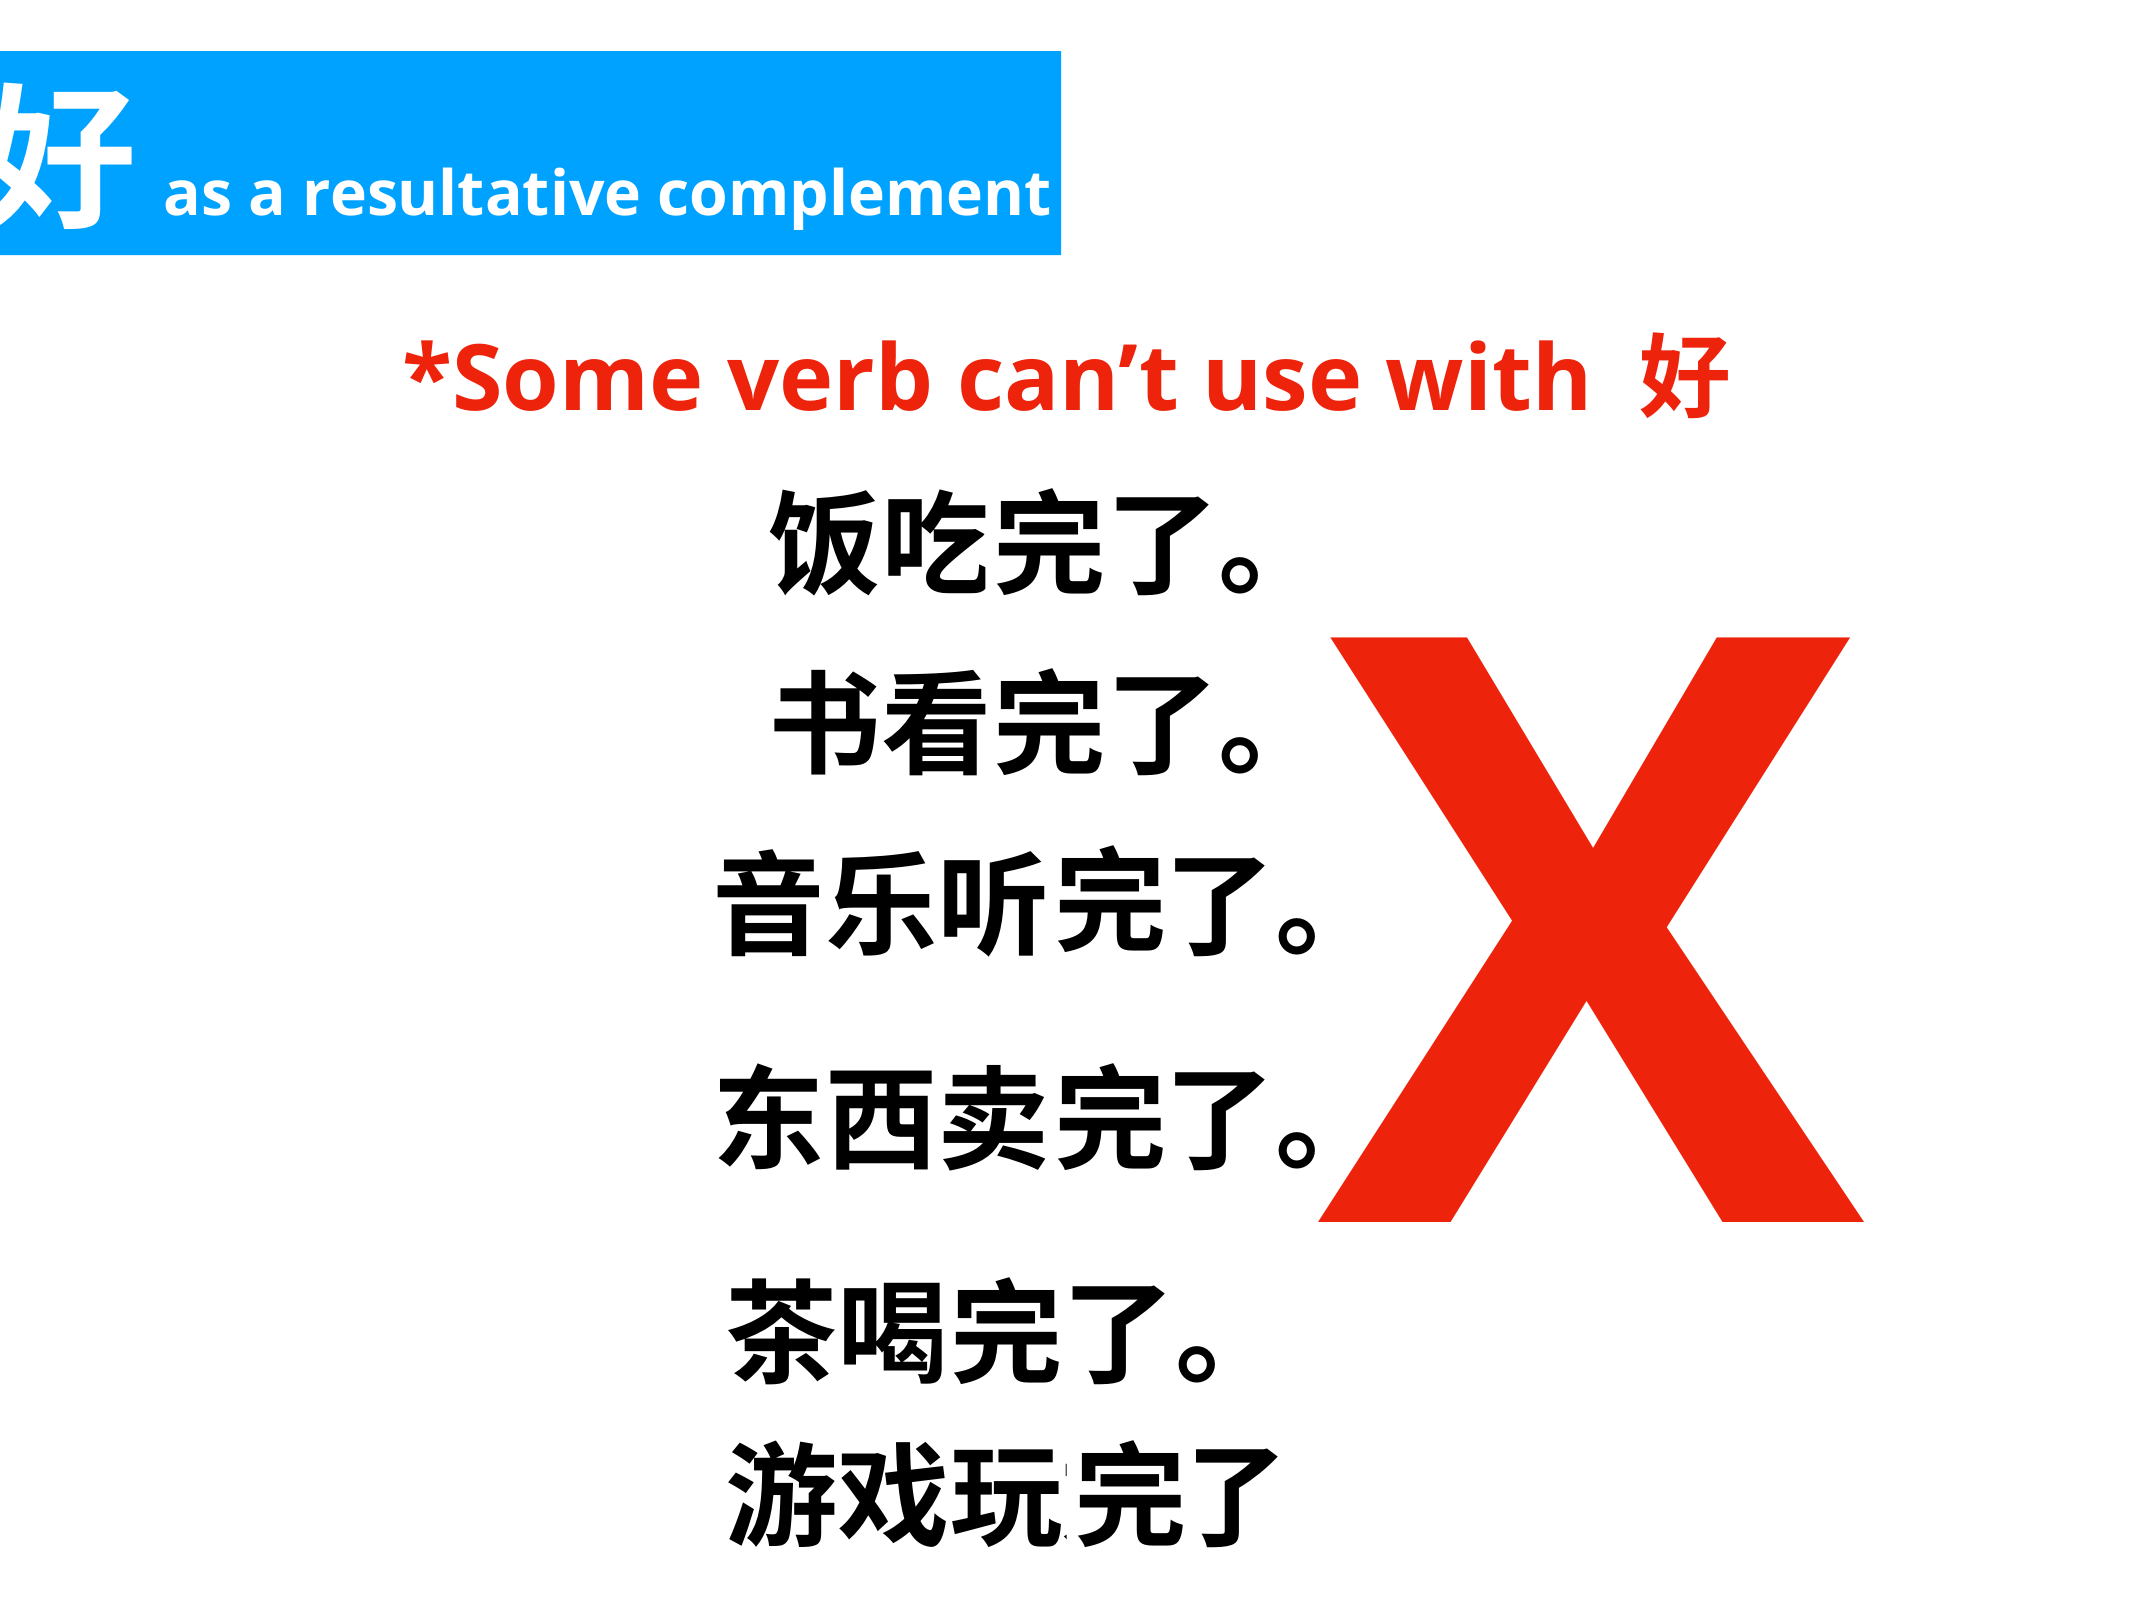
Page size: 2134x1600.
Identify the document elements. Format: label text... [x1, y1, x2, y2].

text_box 东西卖好了。 [1198, 1039, 1310, 1192]
text_box 游戏玩好了 [1198, 1416, 1296, 1569]
text_box 好 as a resultative complement [0, 51, 1062, 256]
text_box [940, 453, 1198, 1580]
text_box X [1310, 395, 1873, 1395]
text_box 茶喝好了。 [1198, 1253, 1296, 1406]
text_box *Some verb can’t use with 好 [394, 310, 1740, 438]
text_box 饭吃好了。 [760, 464, 940, 617]
text_box 游戏玩好了 [716, 1416, 940, 1569]
text_box 音乐听好了。 [1198, 825, 1310, 978]
text_box 东西卖好了。 [703, 1039, 940, 1192]
text_box 音乐听好了。 [703, 825, 940, 978]
text_box 书看好了。 [1198, 645, 1310, 797]
text_box 茶喝好了。 [716, 1253, 940, 1406]
text_box 书看好了。 [760, 645, 940, 797]
text_box 饭吃好了。 [1198, 464, 1310, 617]
